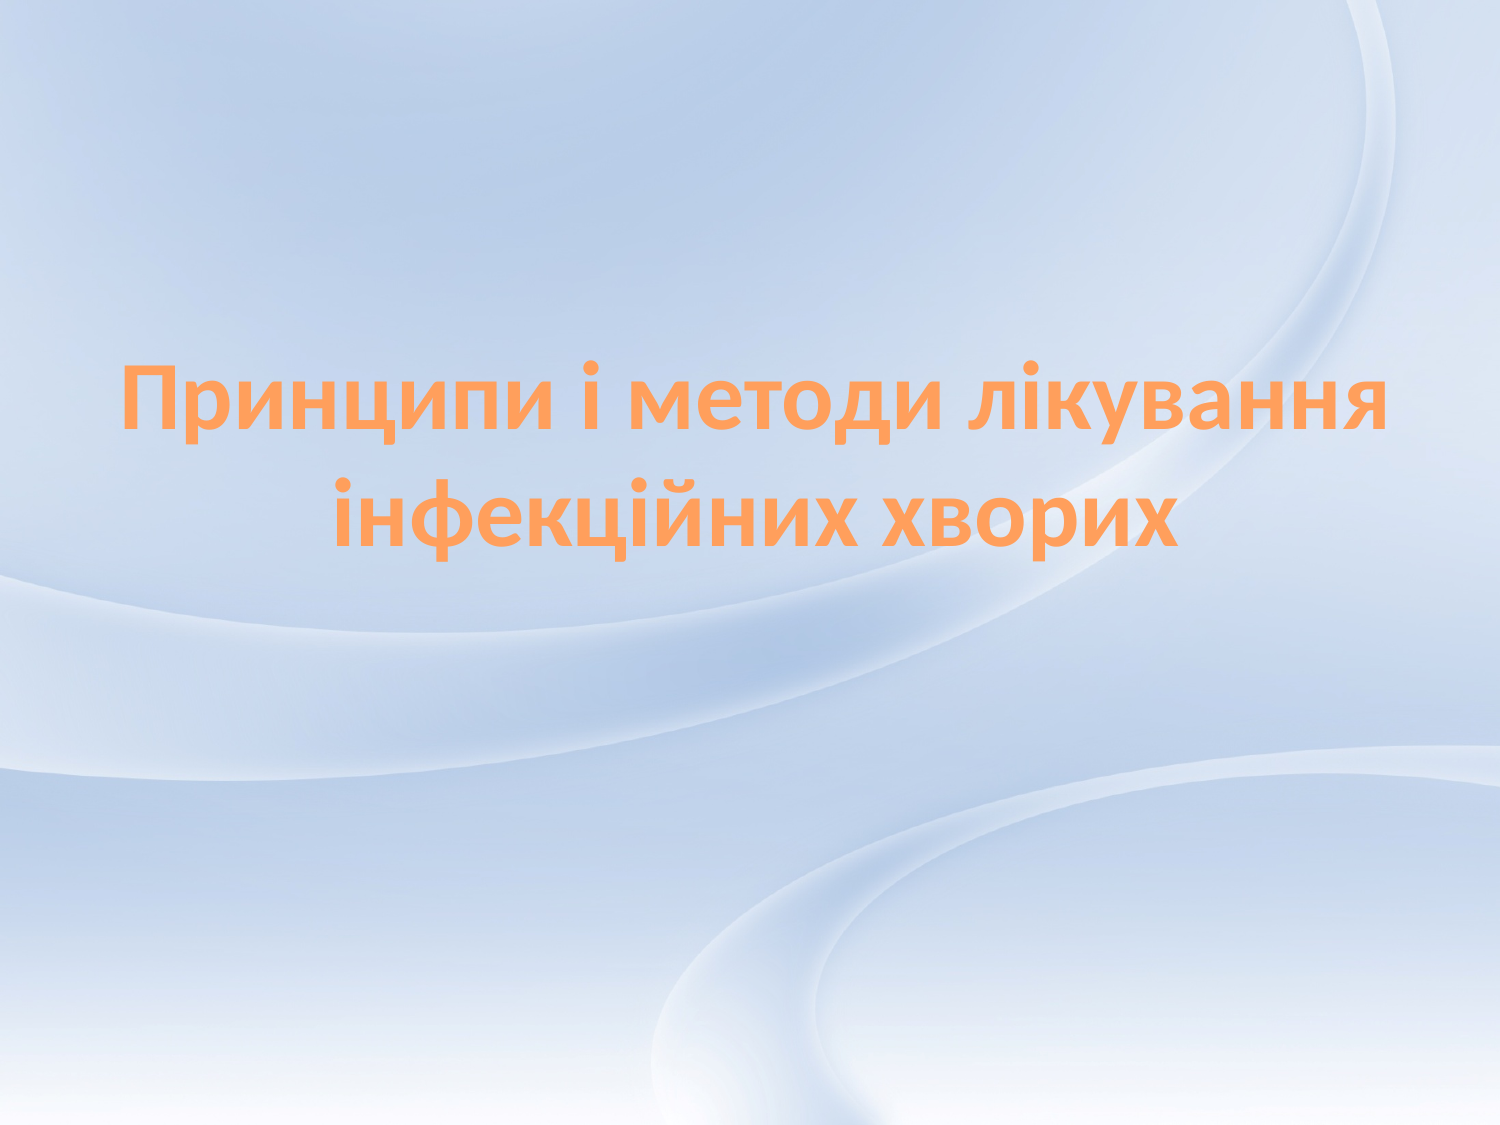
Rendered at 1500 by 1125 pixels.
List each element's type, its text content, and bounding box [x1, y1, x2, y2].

title Принципи і методи лікування інфекційних хворих [46, 269, 1465, 629]
picture [0, 0, 1500, 1125]
